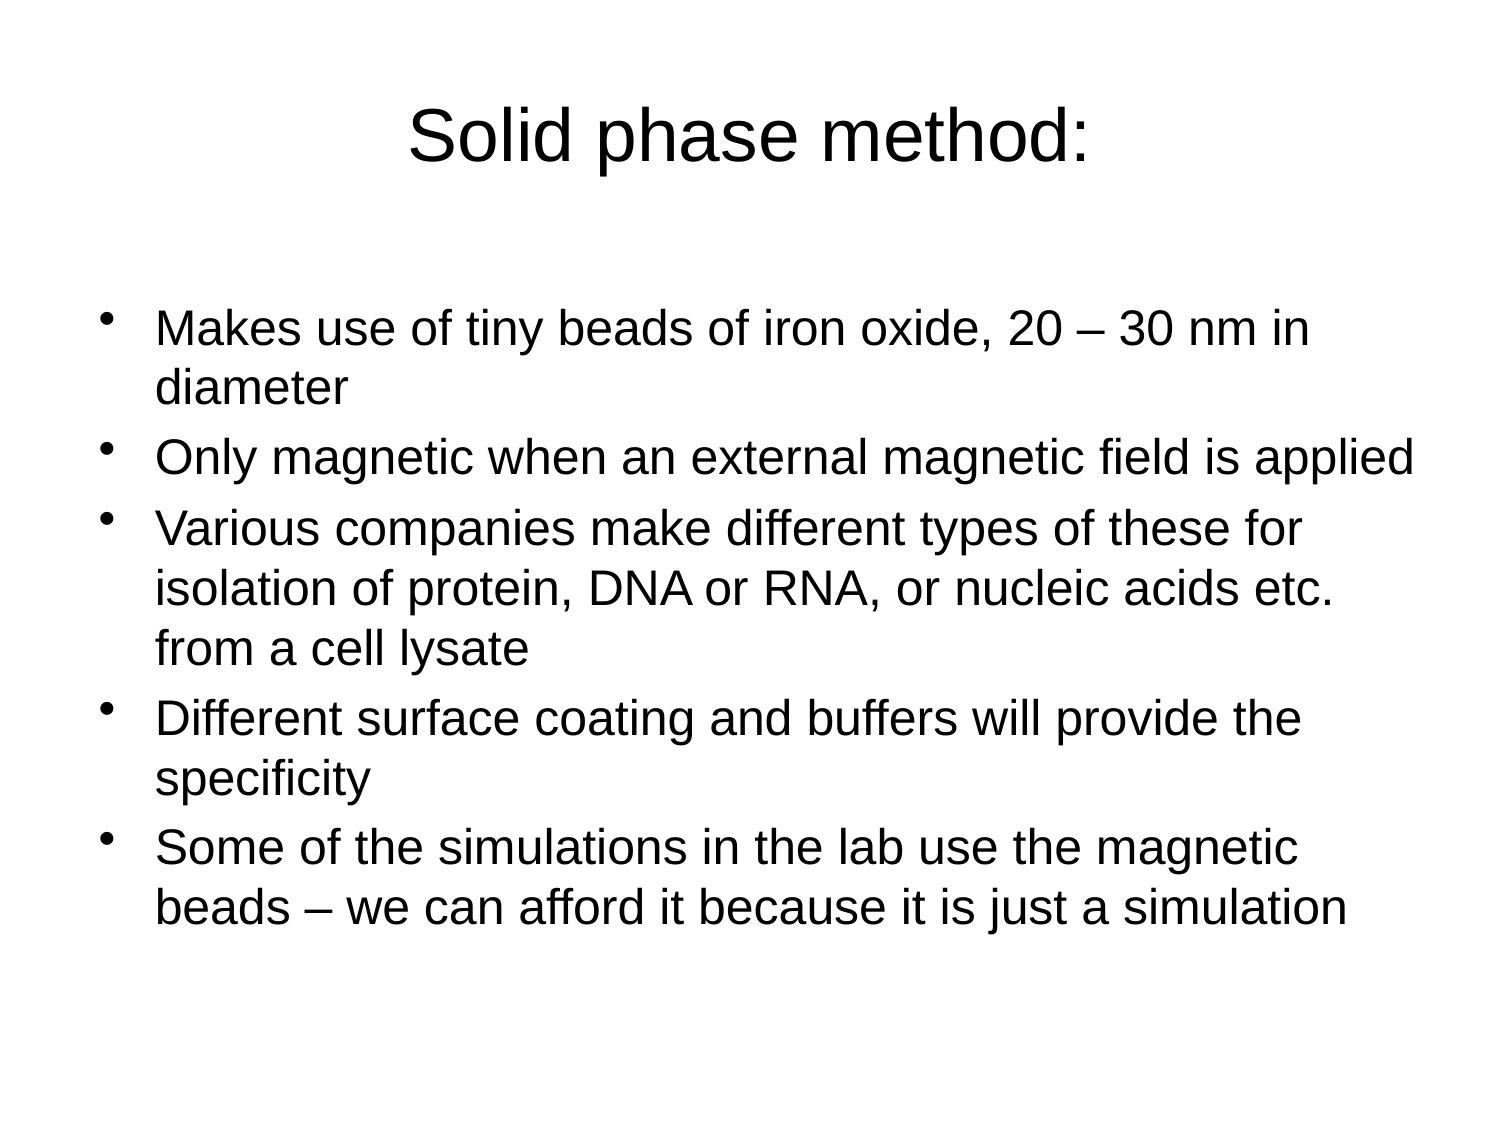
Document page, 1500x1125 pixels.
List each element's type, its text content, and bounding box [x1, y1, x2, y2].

title Solid phase method: [74, 37, 1426, 226]
list Makes use of tiny beads of iron oxide, 20 – 30 nm in diameter Only magnetic when an external magnetic field is applied Various companies make different types of these for isolation of protein, DNA or RNA, or nucleic acids etc. from a cell lysate Different surface coating and buffers will provide the specificity Some of the simulations in the lab use the magnetic beads – we can afford it because it is just a simulation [83, 287, 1434, 1018]
